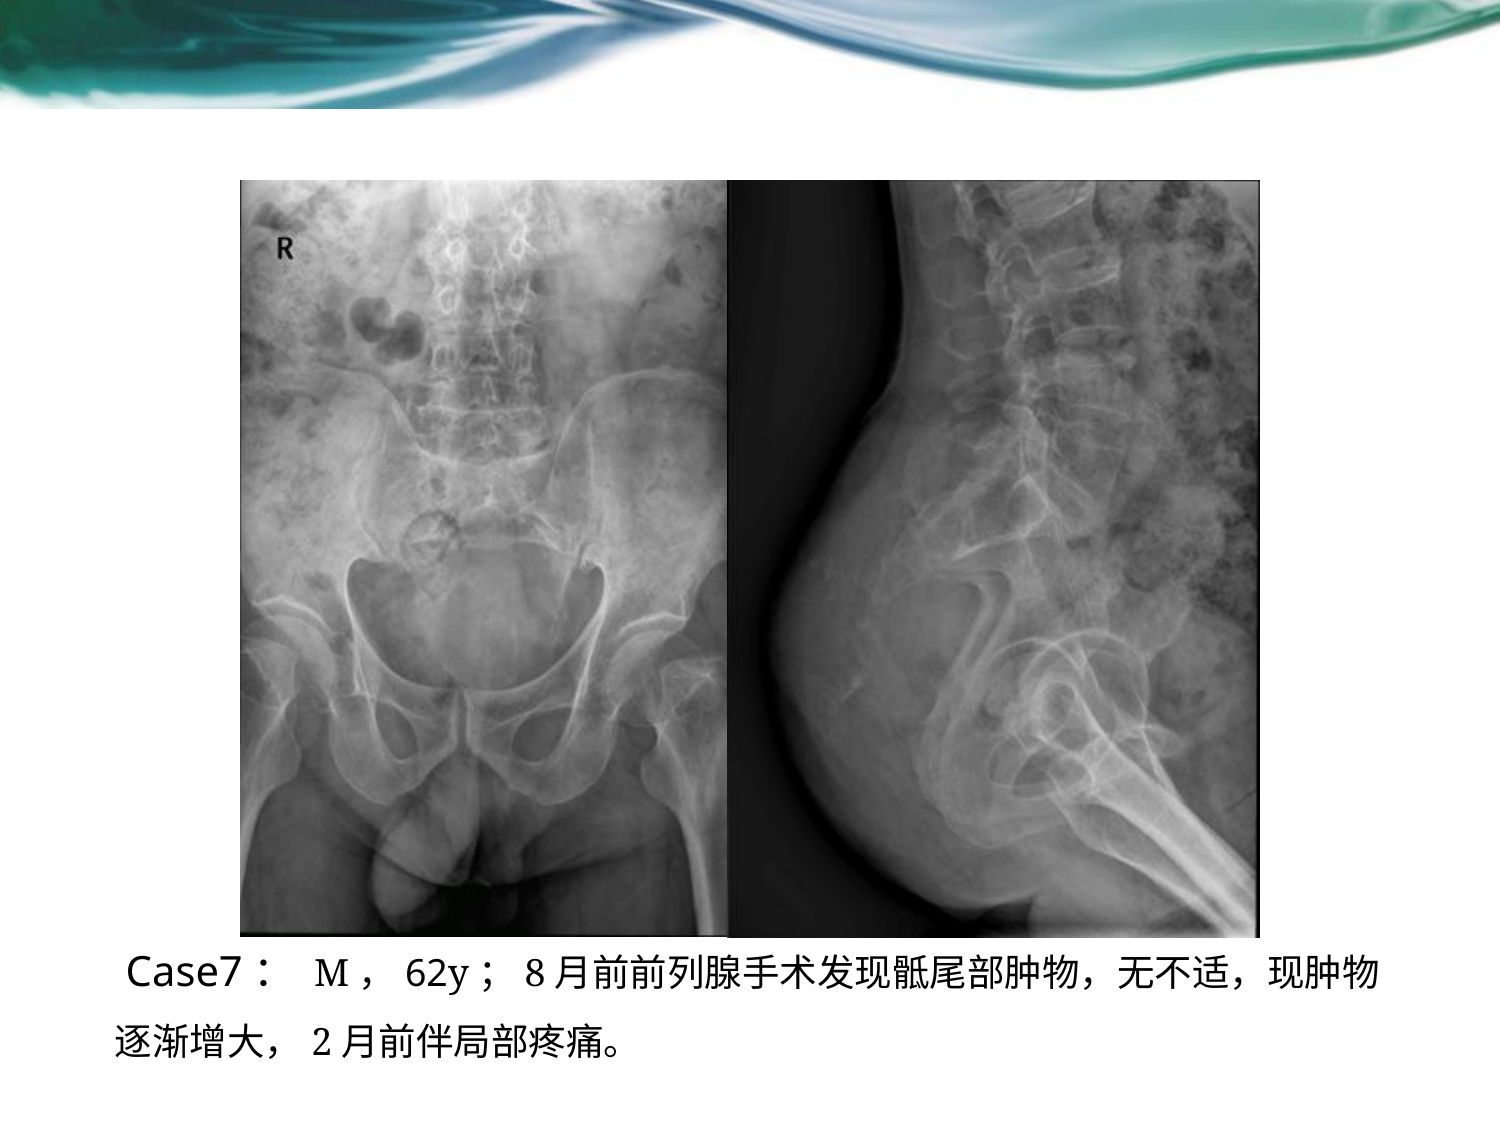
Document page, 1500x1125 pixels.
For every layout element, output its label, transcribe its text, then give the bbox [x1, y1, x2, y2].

text_box Case7： M，62y；8月前前列腺手术发现骶尾部肿物，无不适，现肿物逐渐增大，2月前伴局部疼痛。 [99, 912, 1425, 1075]
picture [239, 180, 1261, 938]
picture [0, 0, 1500, 109]
